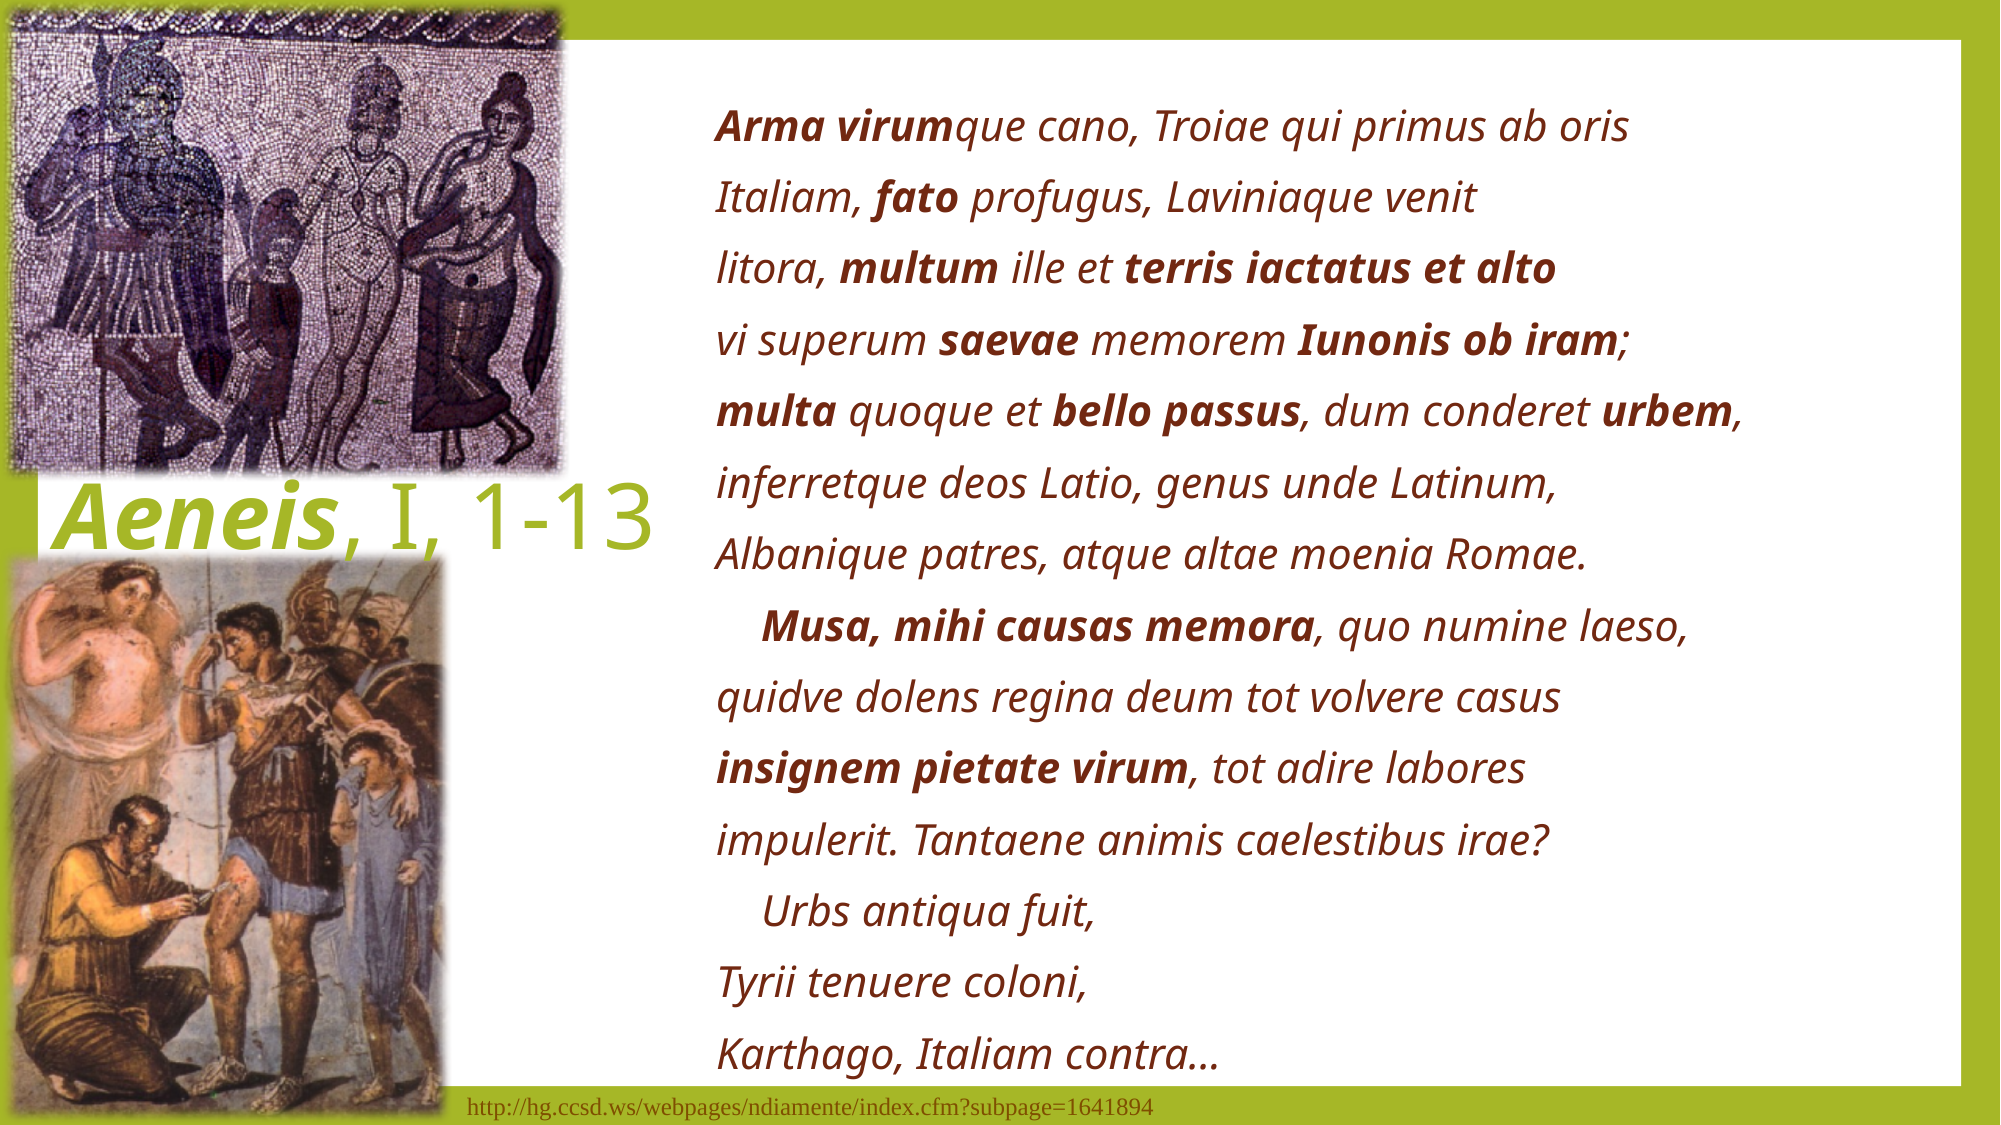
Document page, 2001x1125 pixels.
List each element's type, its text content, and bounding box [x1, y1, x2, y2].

text_box http://hg.ccsd.ws/webpages/ndiamente/index.cfm?subpage=1641894 [457, 1083, 1238, 1125]
list Arma virumque cano, Troiae qui primus ab oris Italiam, fato profugus, Laviniaque venit litora, multum ille et terris iactatus et alto vi superum saevae memorem Iunonis ob iram; multa quoque et bello passus, dum conderet urbem, inferretque deos Latio, genus unde Latinum, Albanique patres, atque altae moenia Romae. Musa, mihi causas memora, quo numine laeso, quidve dolens regina deum tot volvere casus insignem pietate virum, tot adire labores impulerit. Tantaene animis caelestibus irae? Urbs antiqua fuit, Tyrii tenuere coloni, Karthago, Italiam contra... [694, 96, 1831, 1091]
title Aeneis, I, 1-13 [40, 411, 694, 627]
picture [0, 0, 571, 484]
picture [0, 547, 453, 1125]
